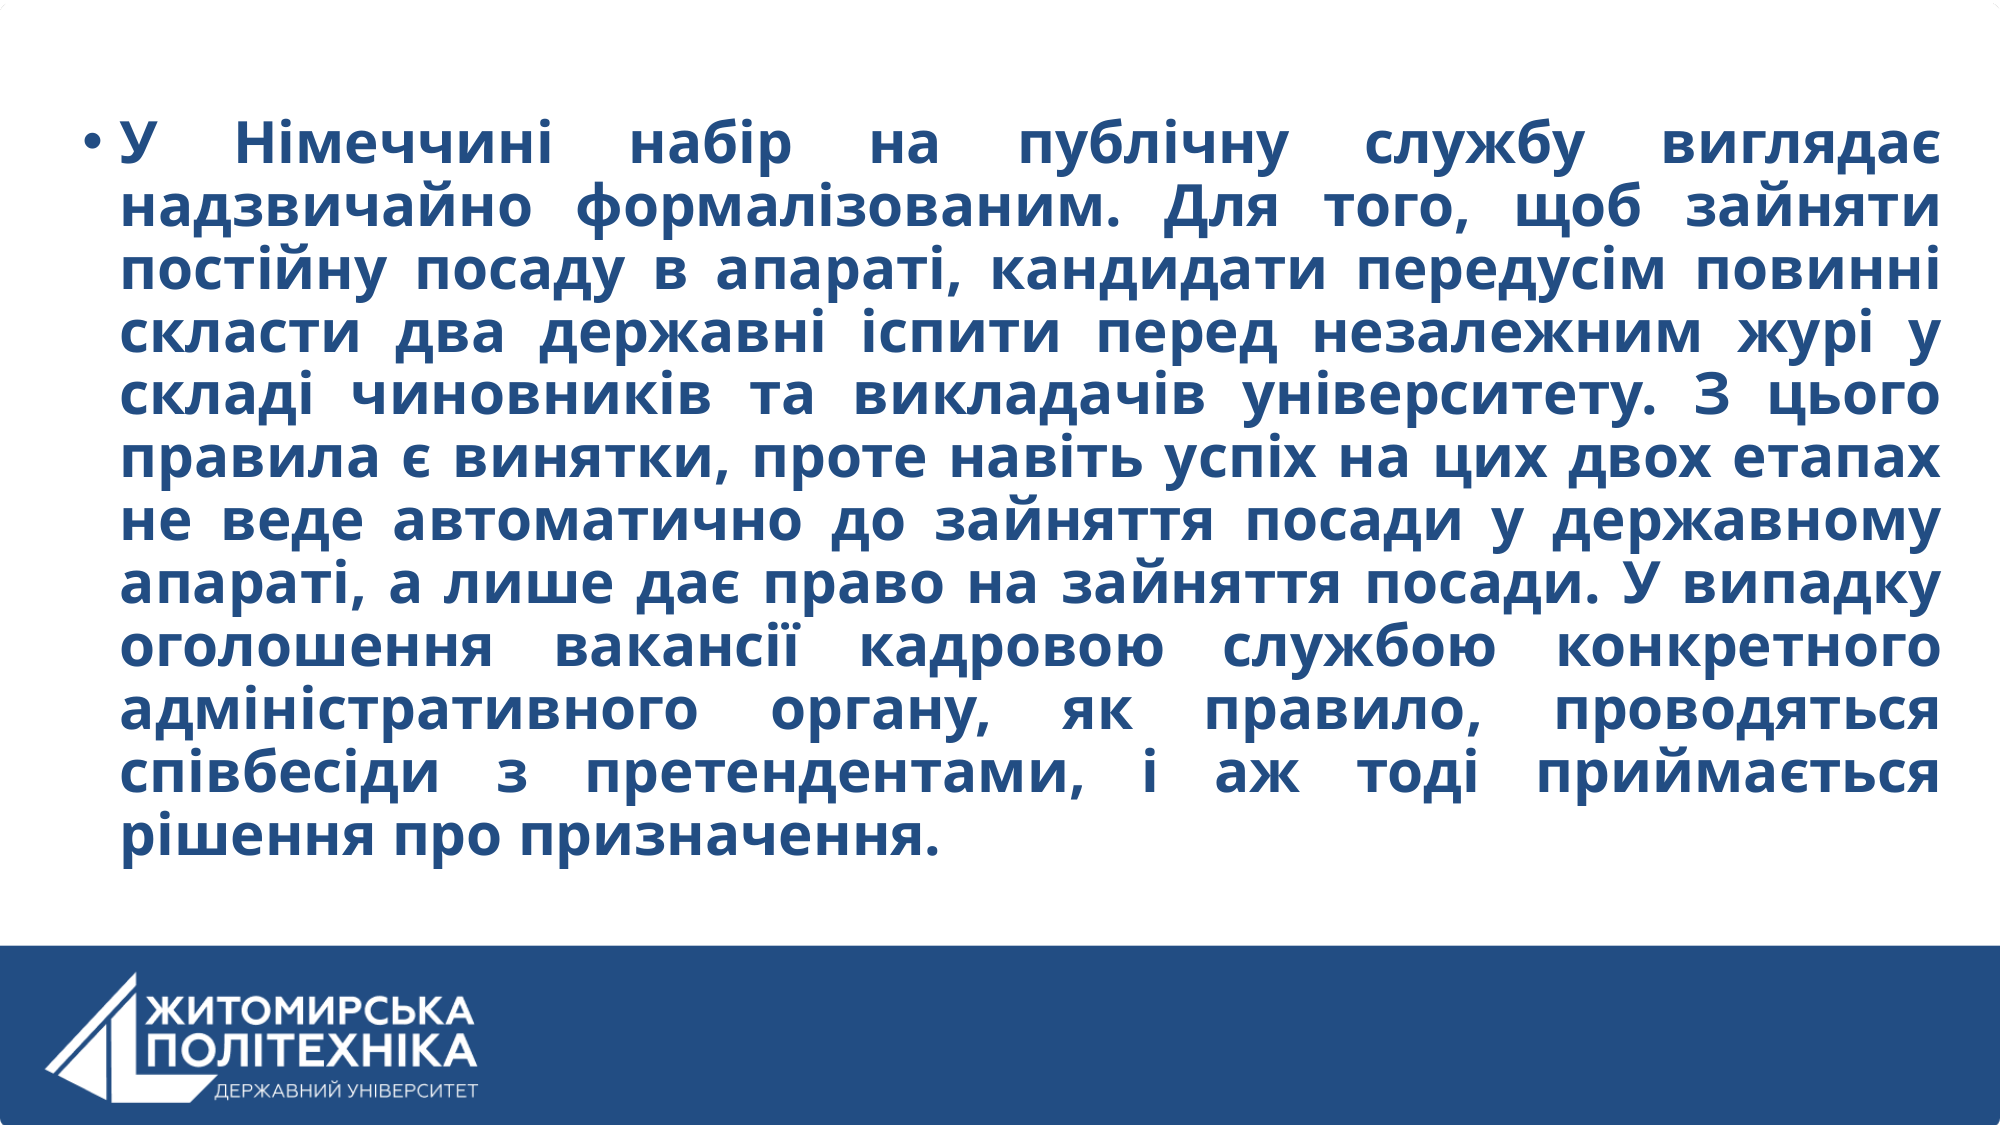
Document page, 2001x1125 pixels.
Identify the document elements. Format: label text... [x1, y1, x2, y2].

picture [0, 3, 2000, 1125]
list У Німеччині набір на публічну службу виглядає надзвичайно формалізованим. Для того, щоб зайняти постійну посаду в апараті, кандидати передусім повинні скласти два державні іспити перед незалежним журі у складі чиновників та викладачів університету. З цього правила є винятки, проте навіть успіх на цих двох етапах не веде автоматично до зайняття посади у державному апараті, а лише дає право на зайняття посади. У випадку оголошення вакансії кадровою службою конкретного адміністративного органу, як правило, проводяться співбесіди з претендентами, і аж тоді приймається рішення про призначення. [67, 105, 1958, 791]
